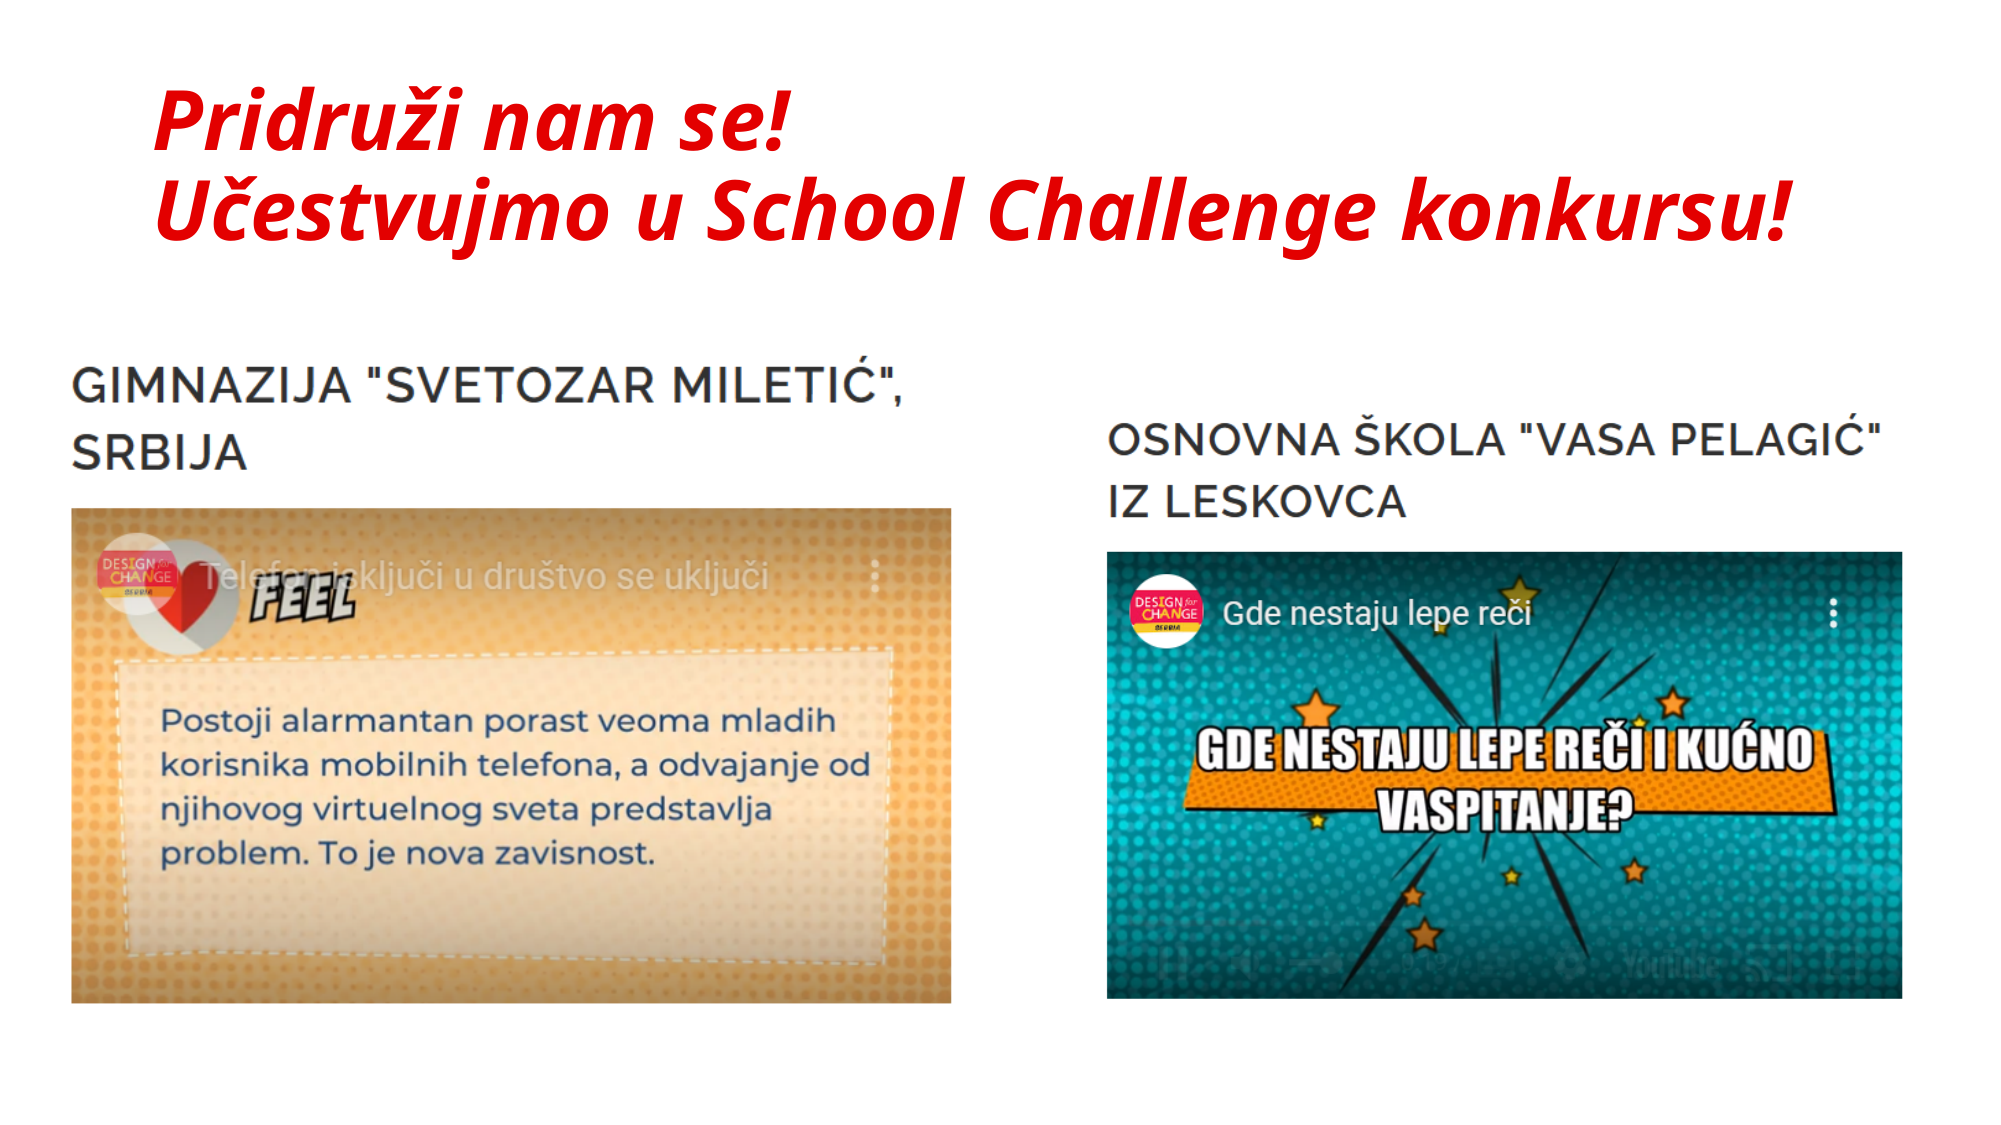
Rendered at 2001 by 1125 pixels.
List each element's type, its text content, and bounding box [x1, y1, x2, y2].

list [47, 330, 1013, 1042]
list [1070, 391, 1942, 1020]
title Pridruži nam se! Učestvujmo u School Challenge konkursu! [137, 59, 1863, 278]
